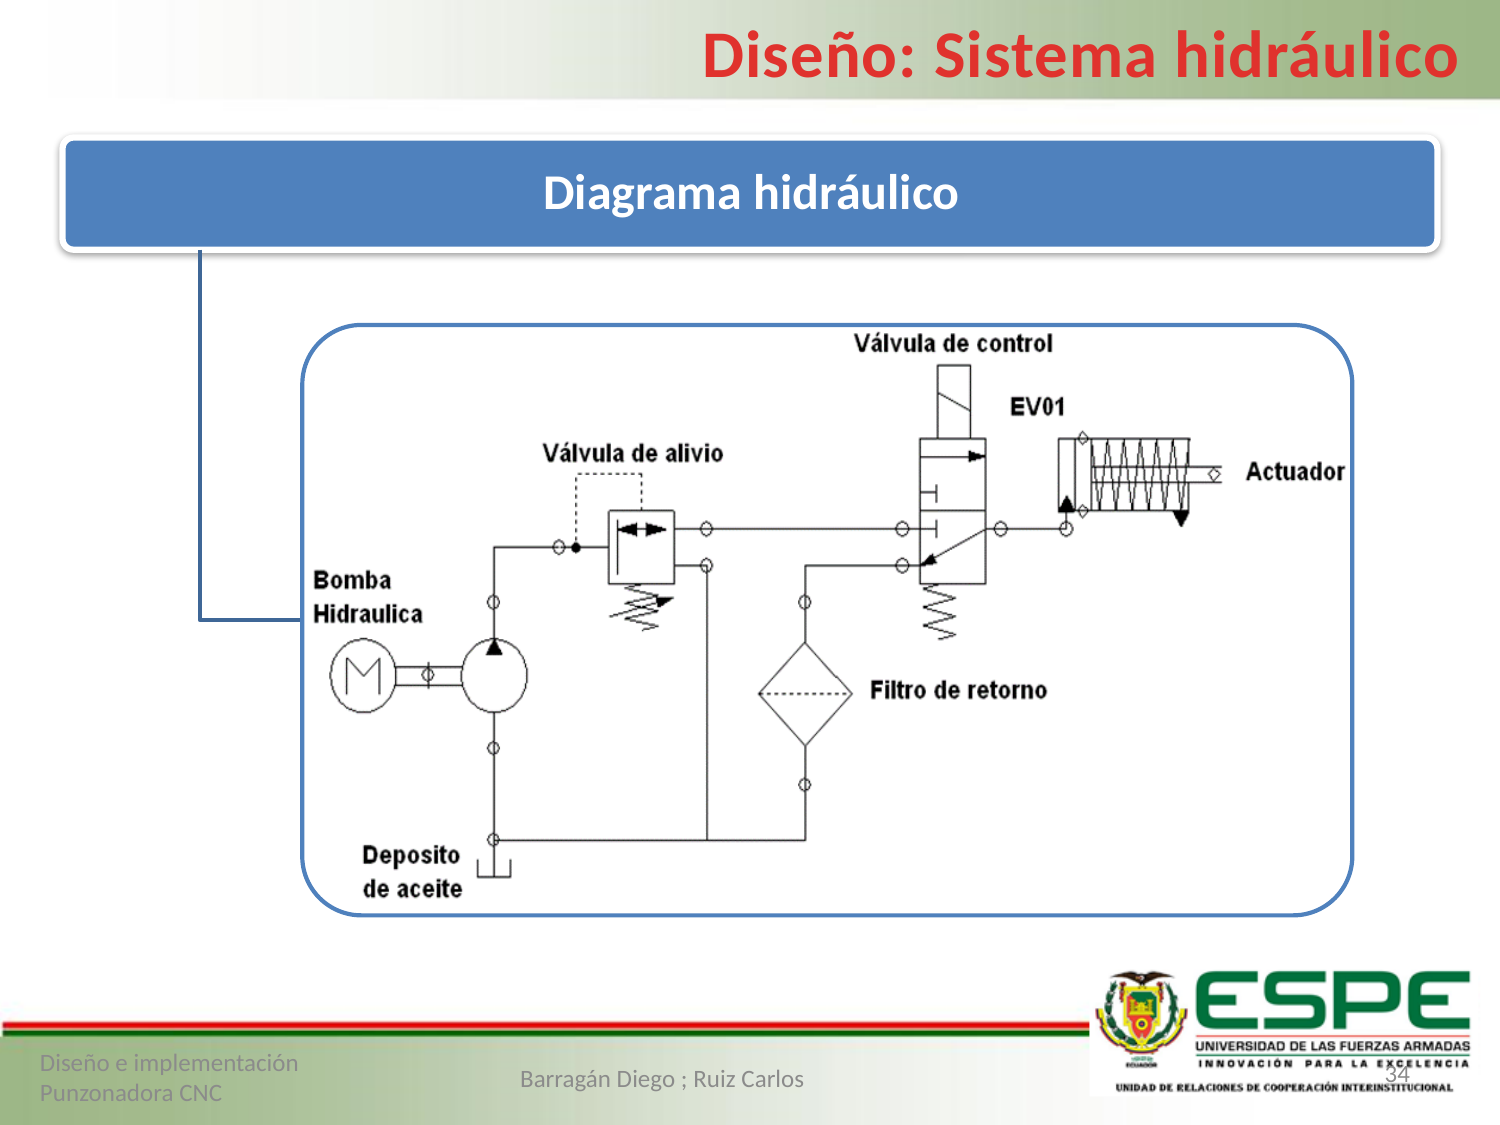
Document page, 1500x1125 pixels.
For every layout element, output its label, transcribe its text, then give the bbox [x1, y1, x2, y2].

picture [0, 0, 1500, 1125]
footer Barragán Diego ; Ruiz Carlos [425, 1055, 900, 1100]
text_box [62, 137, 1438, 988]
slide_number 34 [1074, 1042, 1425, 1103]
text_box Diseño e implementación Punzonadora CNC [24, 1049, 425, 1104]
text_box Diseño: Sistema hidráulico [0, 3, 1475, 99]
